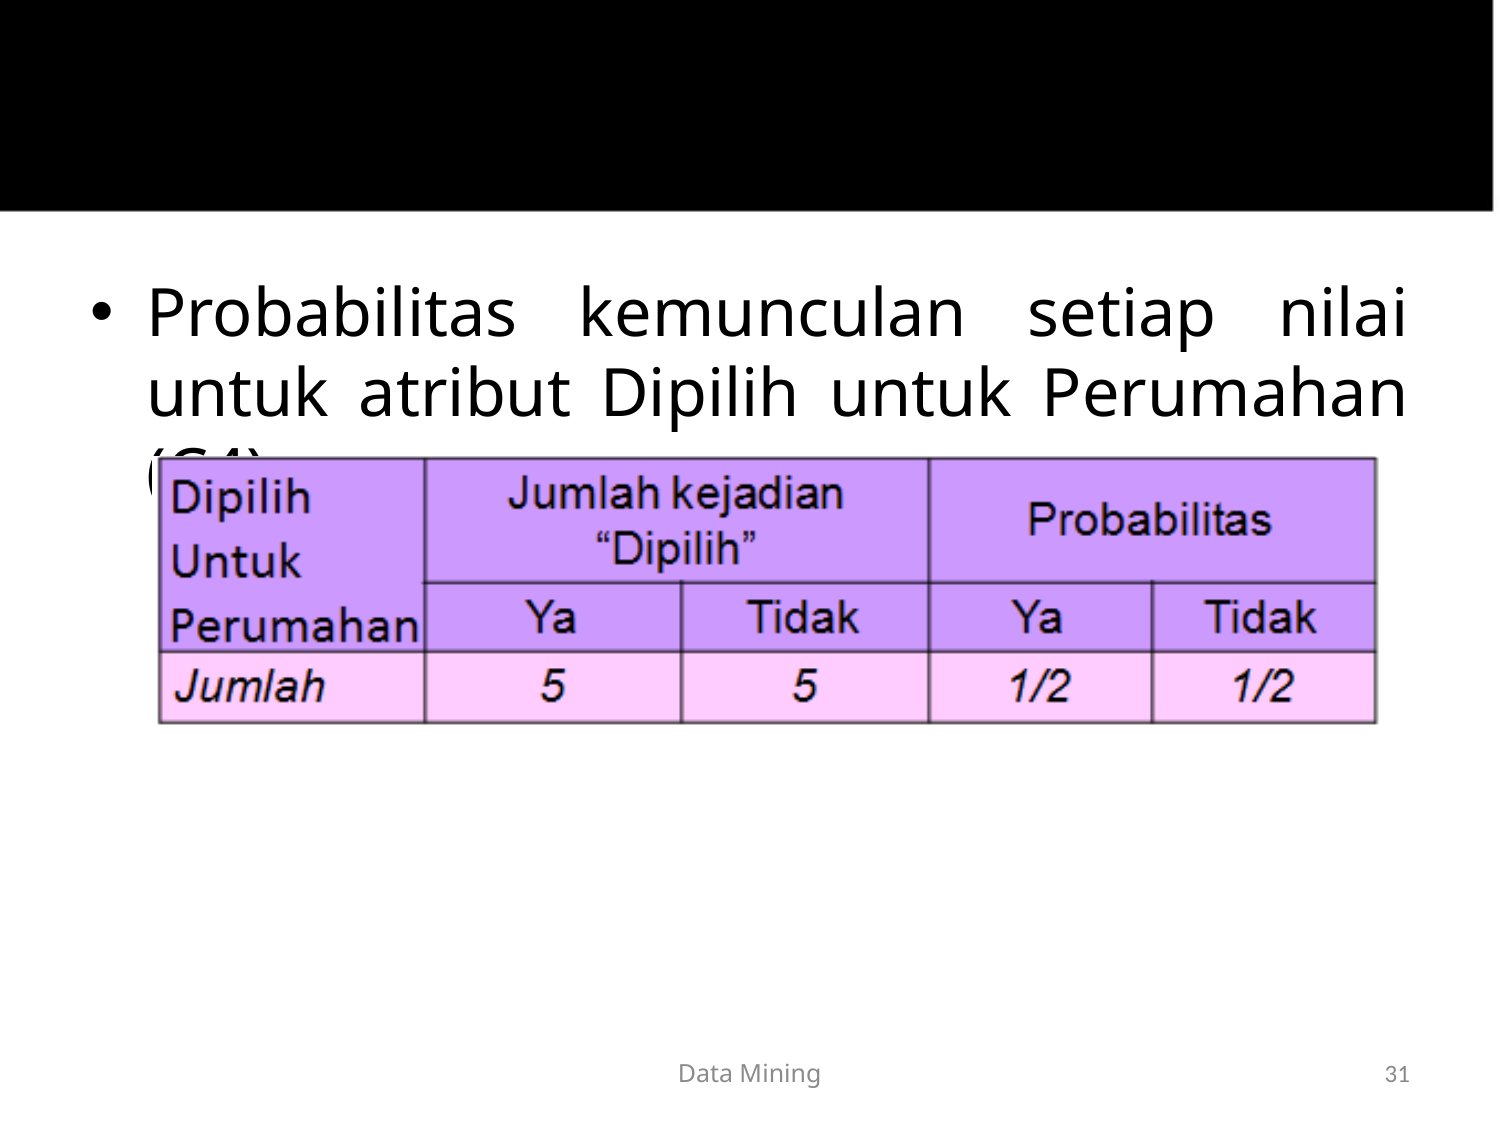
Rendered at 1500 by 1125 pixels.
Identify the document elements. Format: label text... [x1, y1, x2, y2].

footer Data Mining [512, 1042, 988, 1103]
picture [0, 0, 1500, 1125]
title ... [75, 45, 1425, 233]
list Probabilitas kemunculan setiap nilai untuk atribut Dipilih untuk Perumahan (C4) [75, 262, 1425, 1005]
slide_number 31 [1074, 1042, 1425, 1103]
